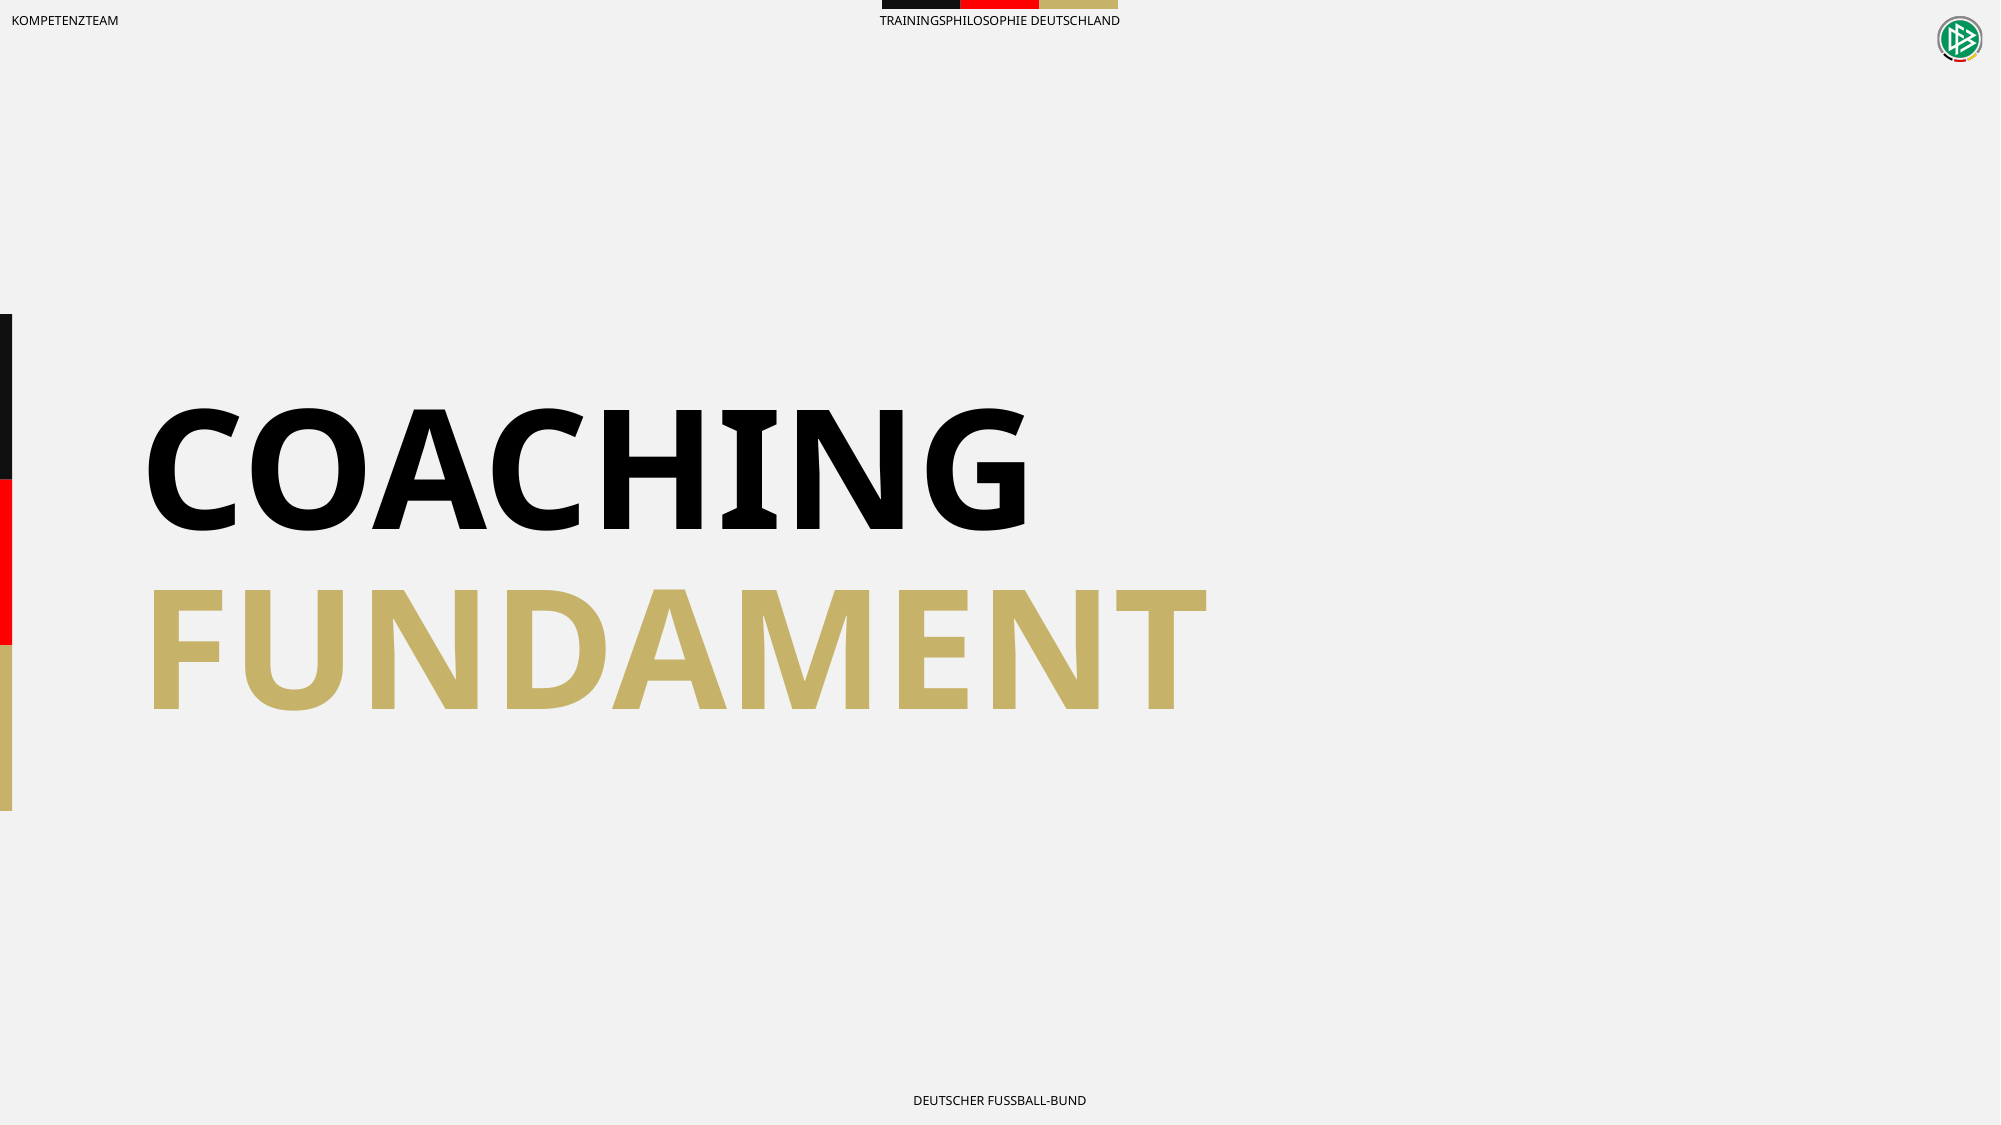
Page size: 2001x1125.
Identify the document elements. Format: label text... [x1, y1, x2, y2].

title COACHING FUNDAMENT [133, 377, 1669, 748]
